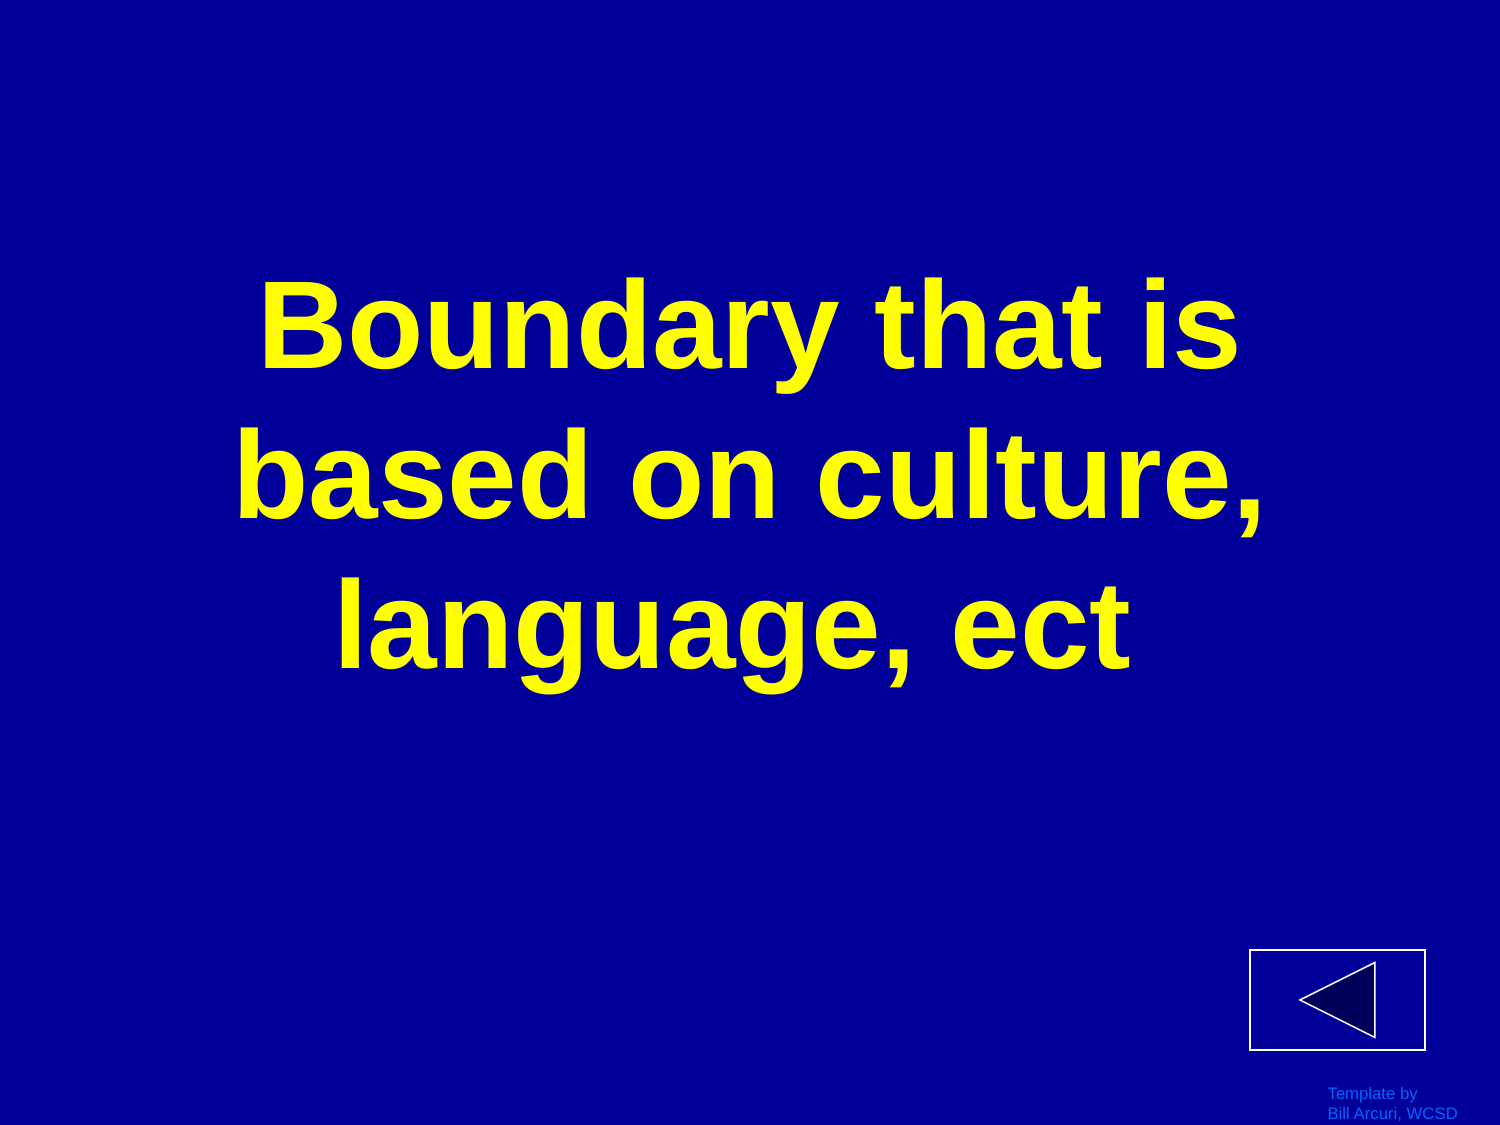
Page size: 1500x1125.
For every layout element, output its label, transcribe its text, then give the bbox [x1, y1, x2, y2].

title Boundary that is based on culture, language, ect [112, 374, 1388, 563]
slide_number Template by Bill Arcuri, WCSD [1312, 1074, 1476, 1125]
text_box [1250, 950, 1426, 1051]
